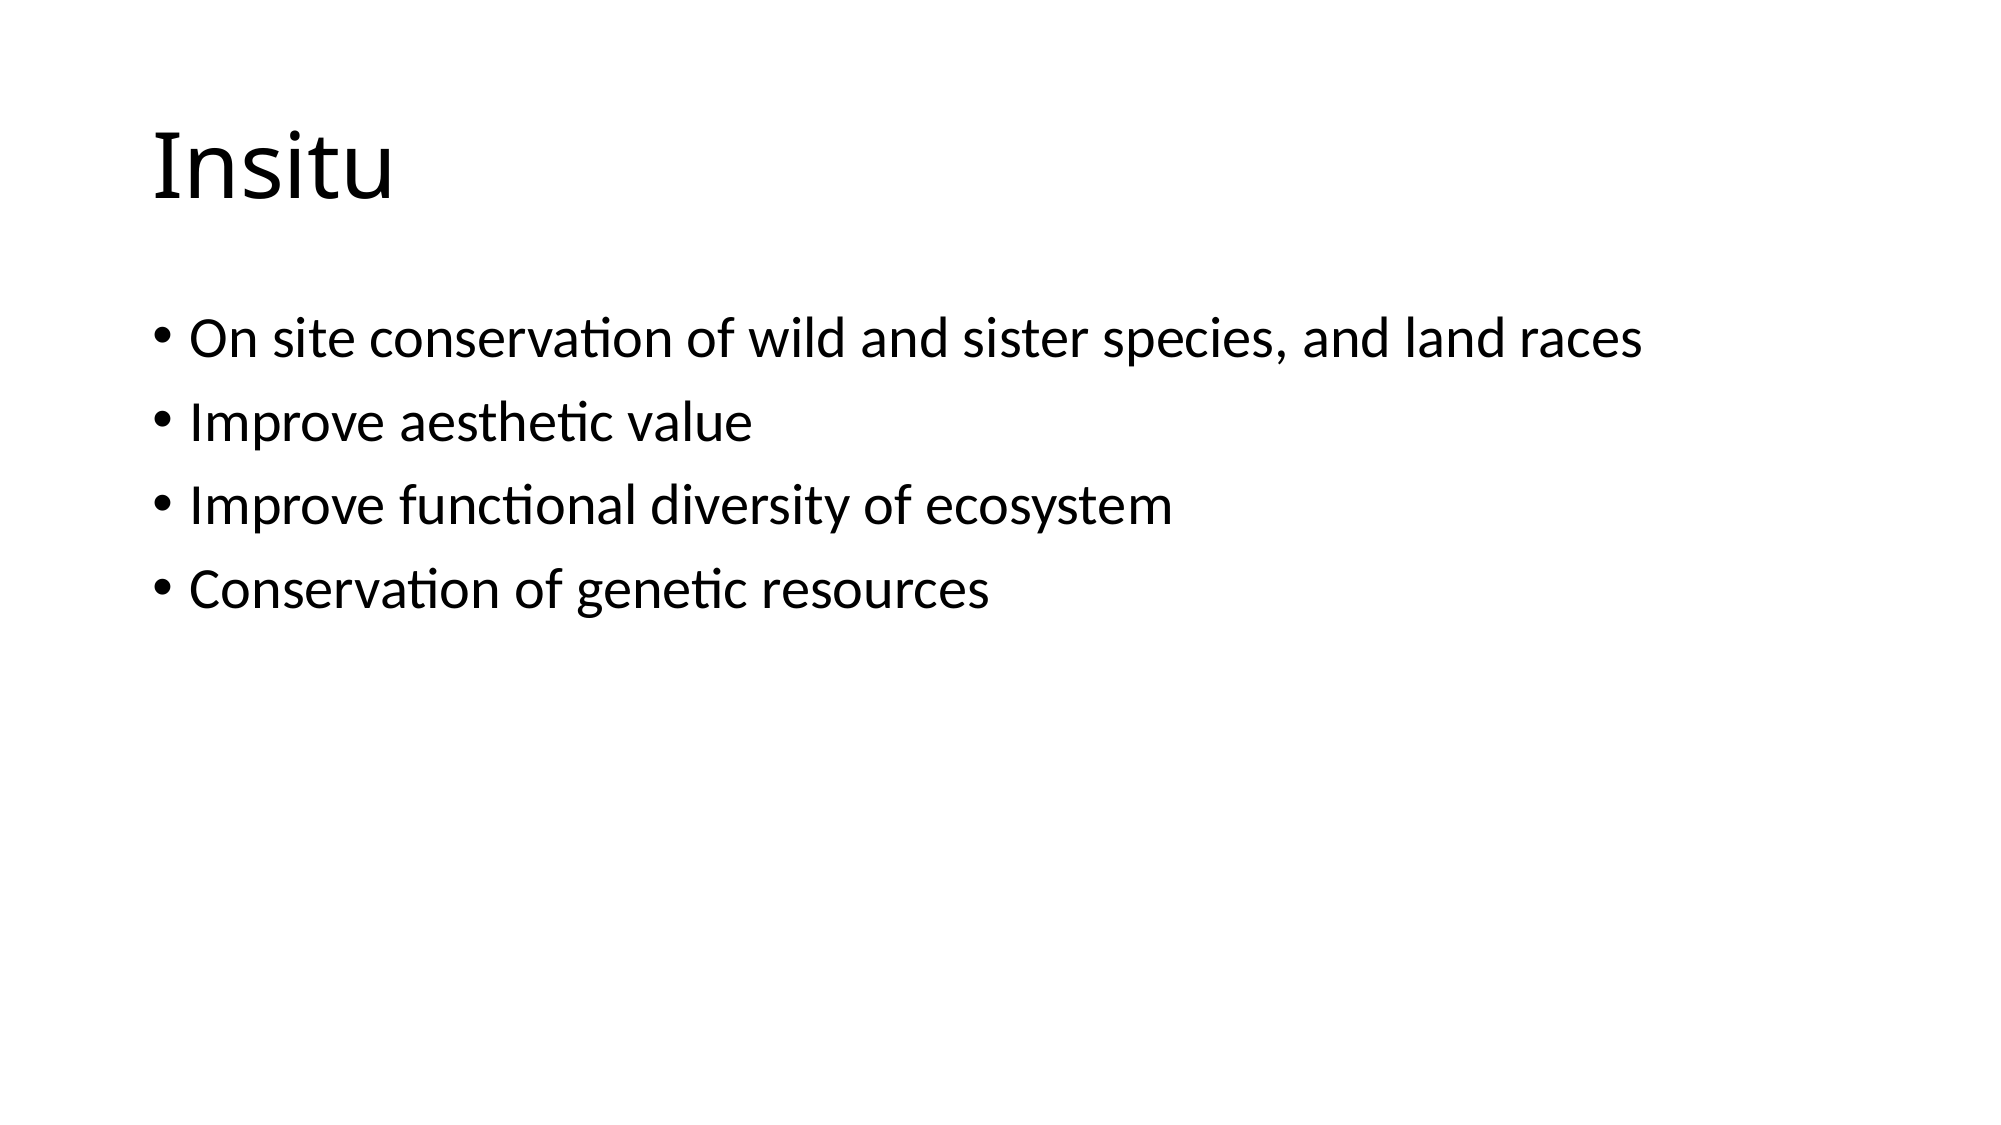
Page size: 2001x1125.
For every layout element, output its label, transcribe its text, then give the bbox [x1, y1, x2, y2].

list On site conservation of wild and sister species, and land races Improve aesthetic value Improve functional diversity of ecosystem Conservation of genetic resources [137, 299, 1863, 1014]
title Insitu [137, 59, 1863, 278]
